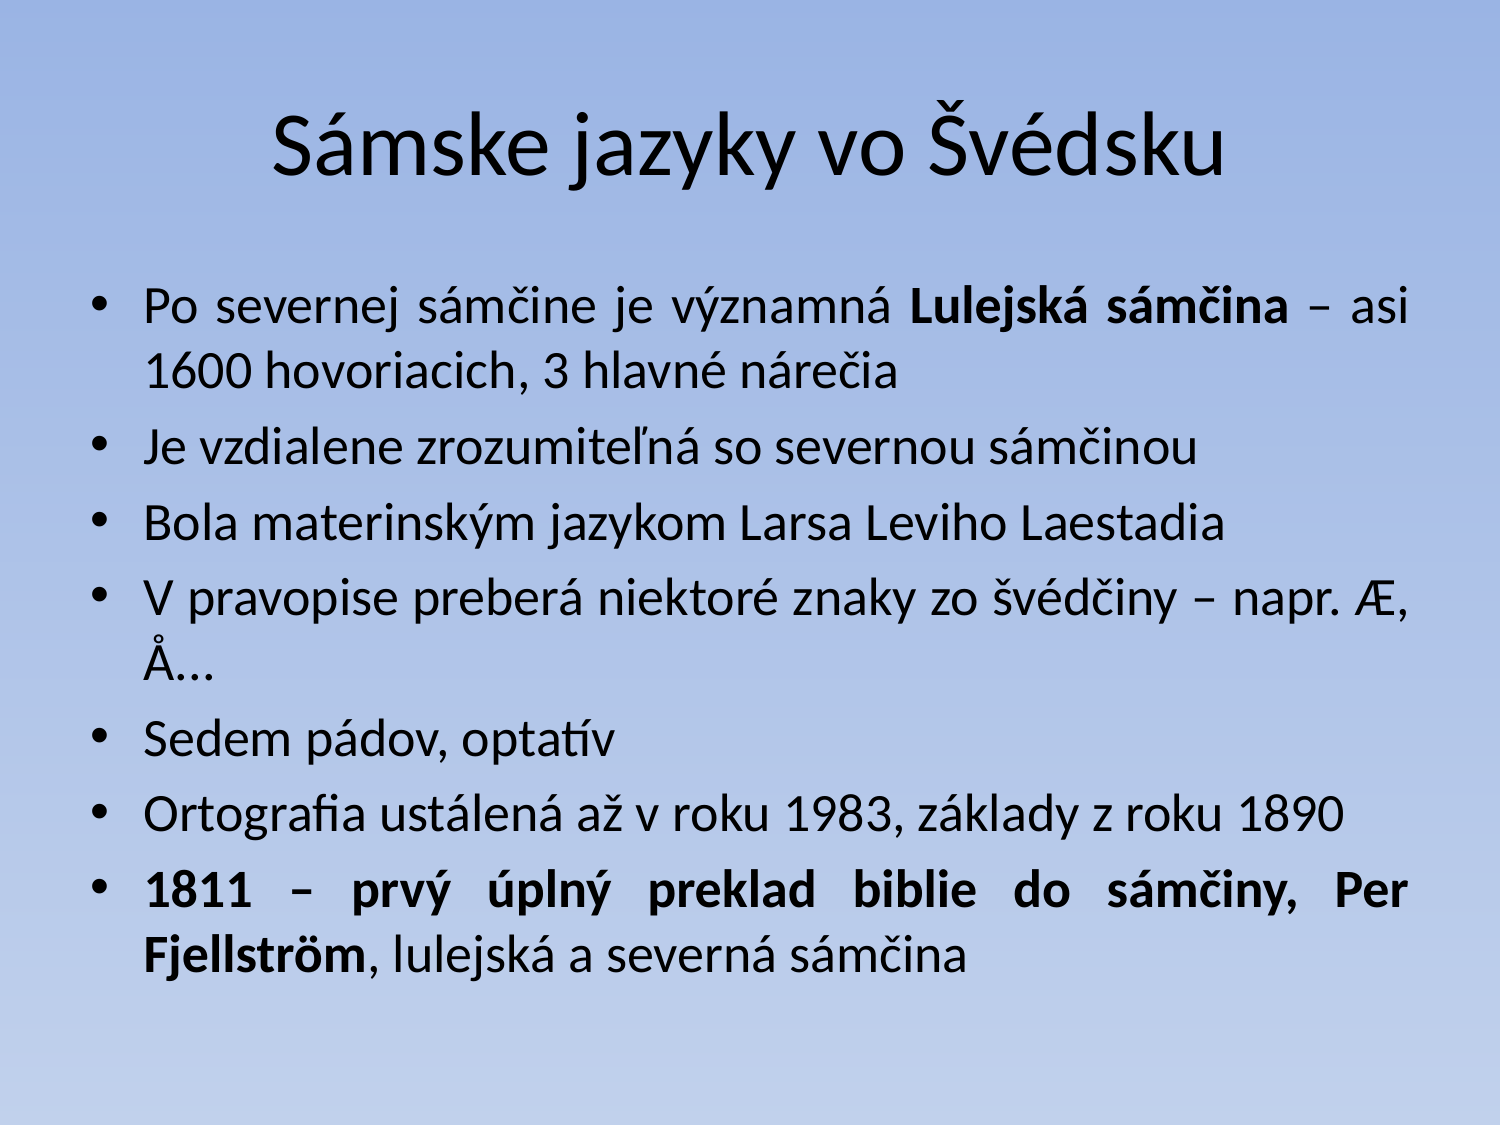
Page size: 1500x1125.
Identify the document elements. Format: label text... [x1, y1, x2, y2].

title Sámske jazyky vo Švédsku [75, 45, 1425, 233]
list Po severnej sámčine je významná Lulejská sámčina – asi 1600 hovoriacich, 3 hlavné nárečia Je vzdialene zrozumiteľná so severnou sámčinou Bola materinským jazykom Larsa Leviho Laestadia V pravopise preberá niektoré znaky zo švédčiny – napr. Æ, Å... Sedem pádov, optatív Ortografia ustálená až v roku 1983, základy z roku 1890 1811 – prvý úplný preklad biblie do sámčiny, Per Fjellström, lulejská a severná sámčina [75, 262, 1425, 1005]
